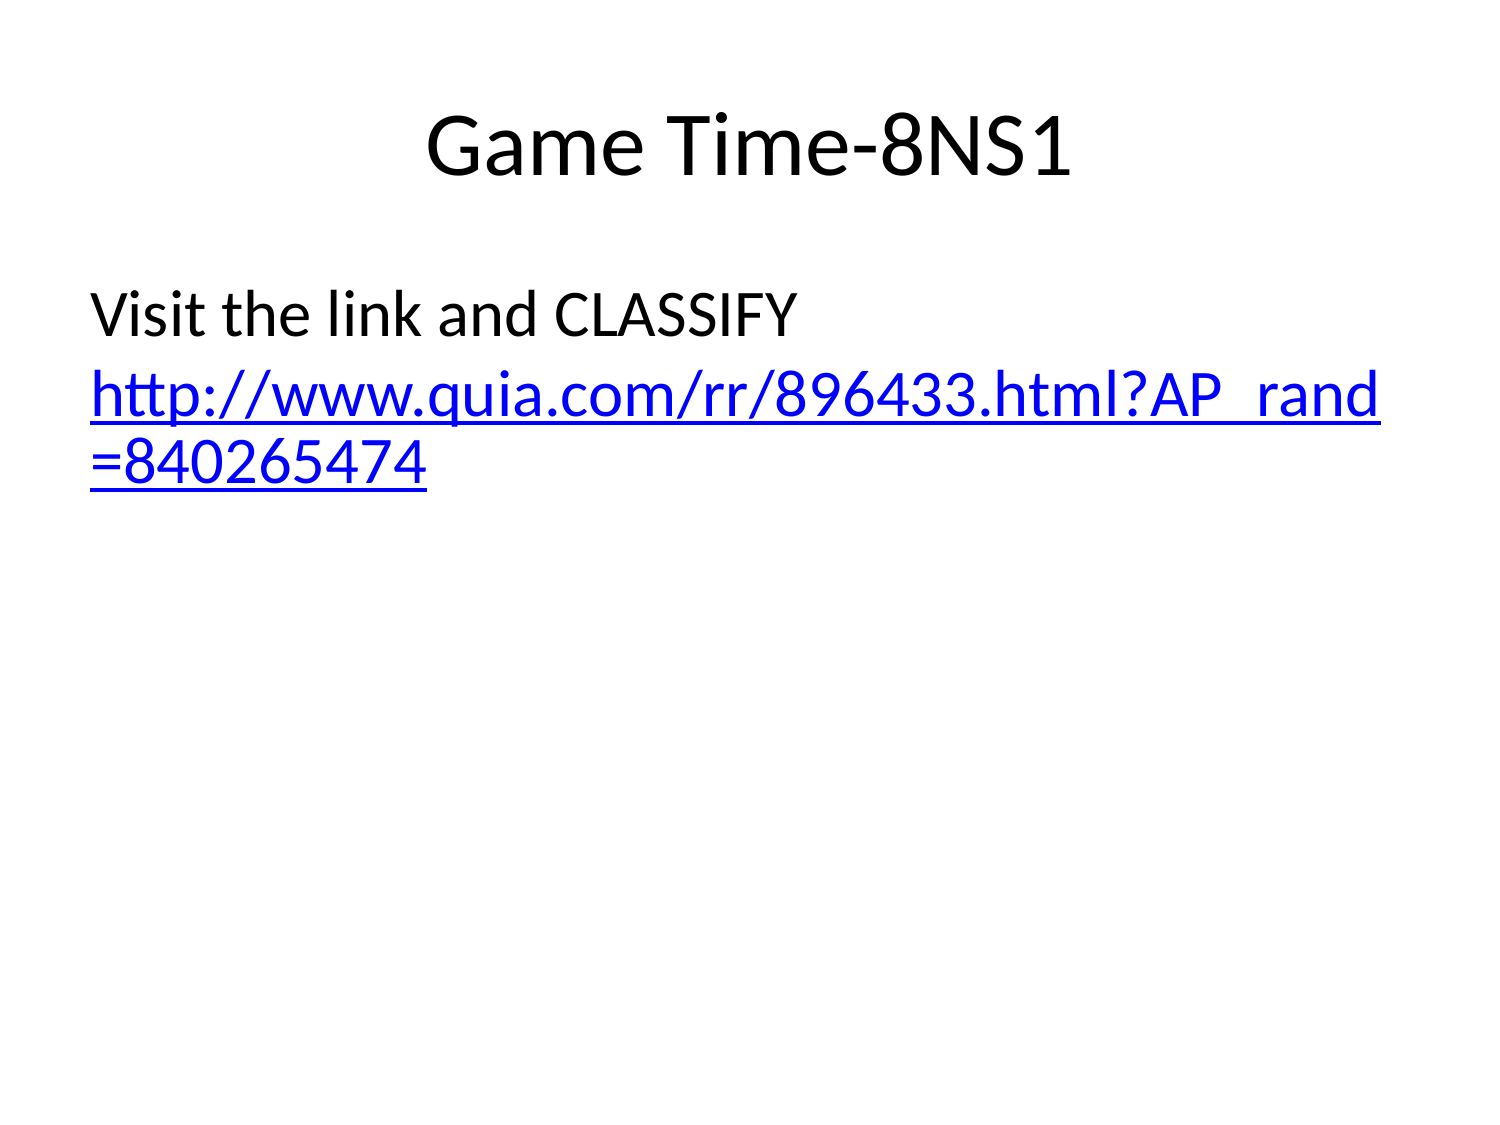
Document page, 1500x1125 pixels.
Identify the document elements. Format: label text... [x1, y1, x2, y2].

title Game Time-8NS1 [75, 45, 1425, 233]
list Visit the link and CLASSIFY http://www.quia.com/rr/896433.html?AP_rand=840265474 [75, 262, 1425, 1005]
